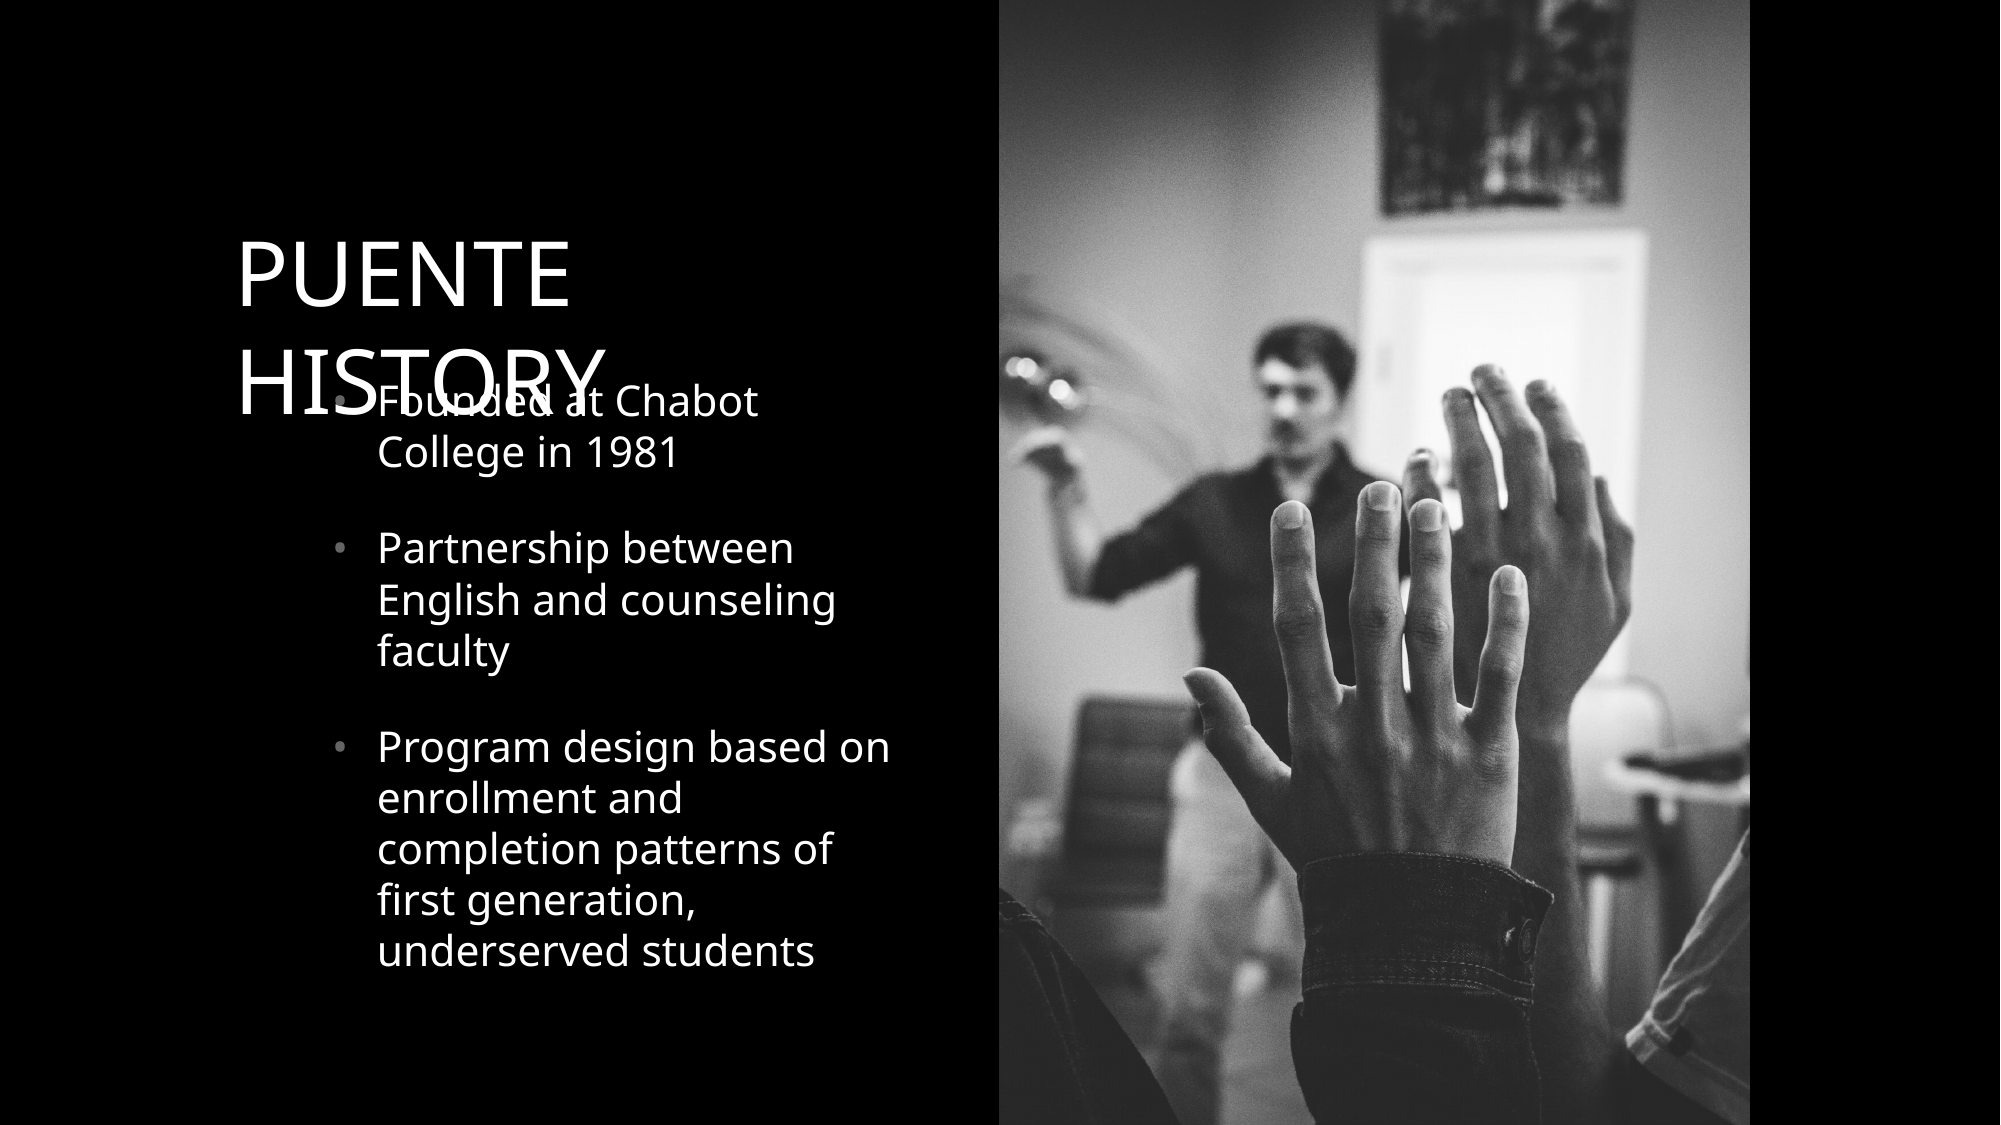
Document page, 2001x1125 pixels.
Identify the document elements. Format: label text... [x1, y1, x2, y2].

title PUENTE HISTORY [228, 210, 956, 440]
picture [999, 0, 1751, 1125]
list Founded at Chabot College in 1981 Partnership between English and counseling faculty Program design based on enrollment and completion patterns of first generation, underserved students [326, 325, 913, 1024]
